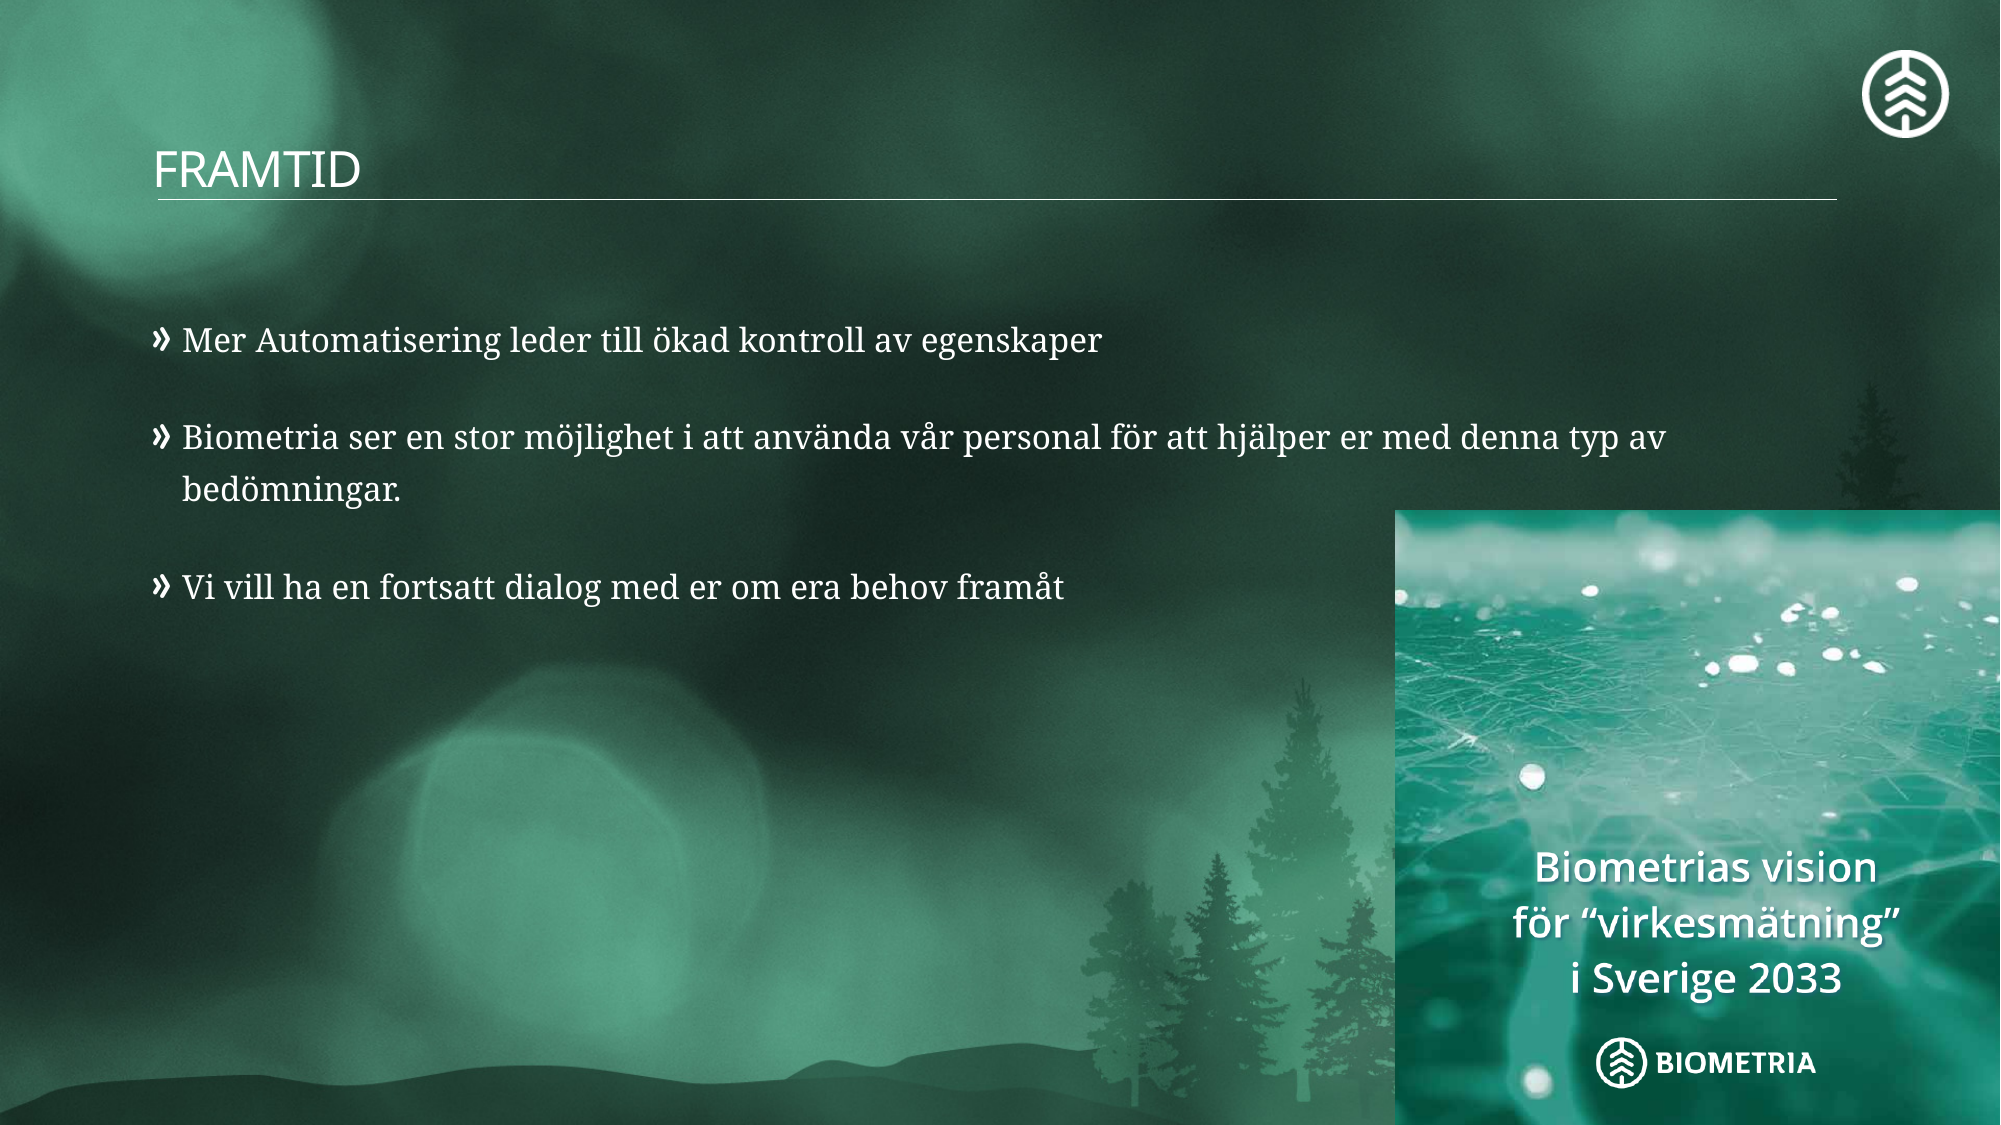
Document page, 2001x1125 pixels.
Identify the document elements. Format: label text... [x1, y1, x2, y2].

title FRAMTID [137, 130, 1863, 278]
list Mer Automatisering leder till ökad kontroll av egenskaper Biometria ser en stor möjlighet i att använda vår personal för att hjälper er med denna typ av bedömningar. Vi vill ha en fortsatt dialog med er om era behov framåt [137, 299, 1863, 1014]
picture [0, 0, 2000, 1125]
